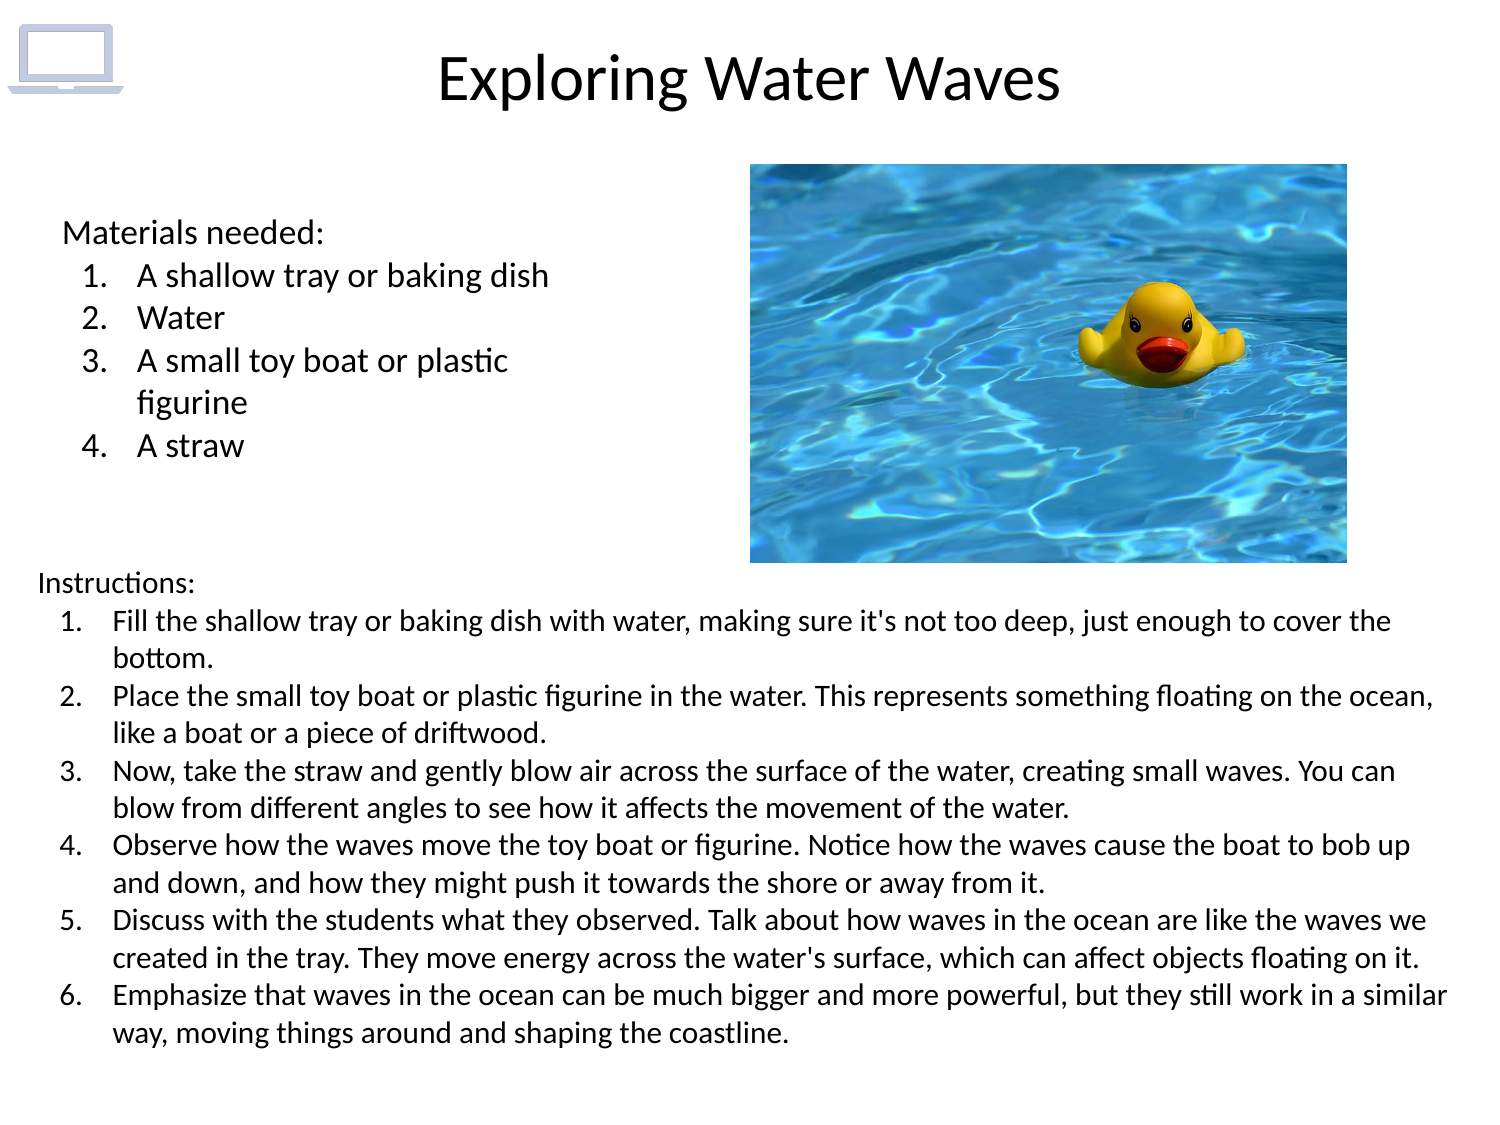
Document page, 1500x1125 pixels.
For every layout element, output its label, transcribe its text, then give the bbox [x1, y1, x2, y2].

text_box Exploring Water Waves [311, 18, 1189, 100]
text_box Instructions: Fill the shallow tray or baking dish with water, making sure it's not too deep, just enough to cover the bottom. Place the small toy boat or plastic figurine in the water. This represents something floating on the ocean, like a boat or a piece of driftwood. Now, take the straw and gently blow air across the surface of the water, creating small waves. You can blow from different angles to see how it affects the movement of the water. Observe how the waves move the toy boat or figurine. Notice how the waves cause the boat to bob up and down, and how they might push it towards the shore or away from it. Discuss with the students what they observed. Talk about how waves in the ocean are like the waves we created in the tray. They move energy across the water's surface, which can affect objects floating on it. Emphasize that waves in the ocean can be much bigger and more powerful, but they still work in a similar way, moving things around and shaping the coastline. [22, 547, 1478, 1125]
picture [749, 164, 1347, 563]
text_box [0, 0, 132, 119]
text_box Materials needed: A shallow tray or baking dish Water A small toy boat or plastic figurine A straw [46, 194, 606, 498]
